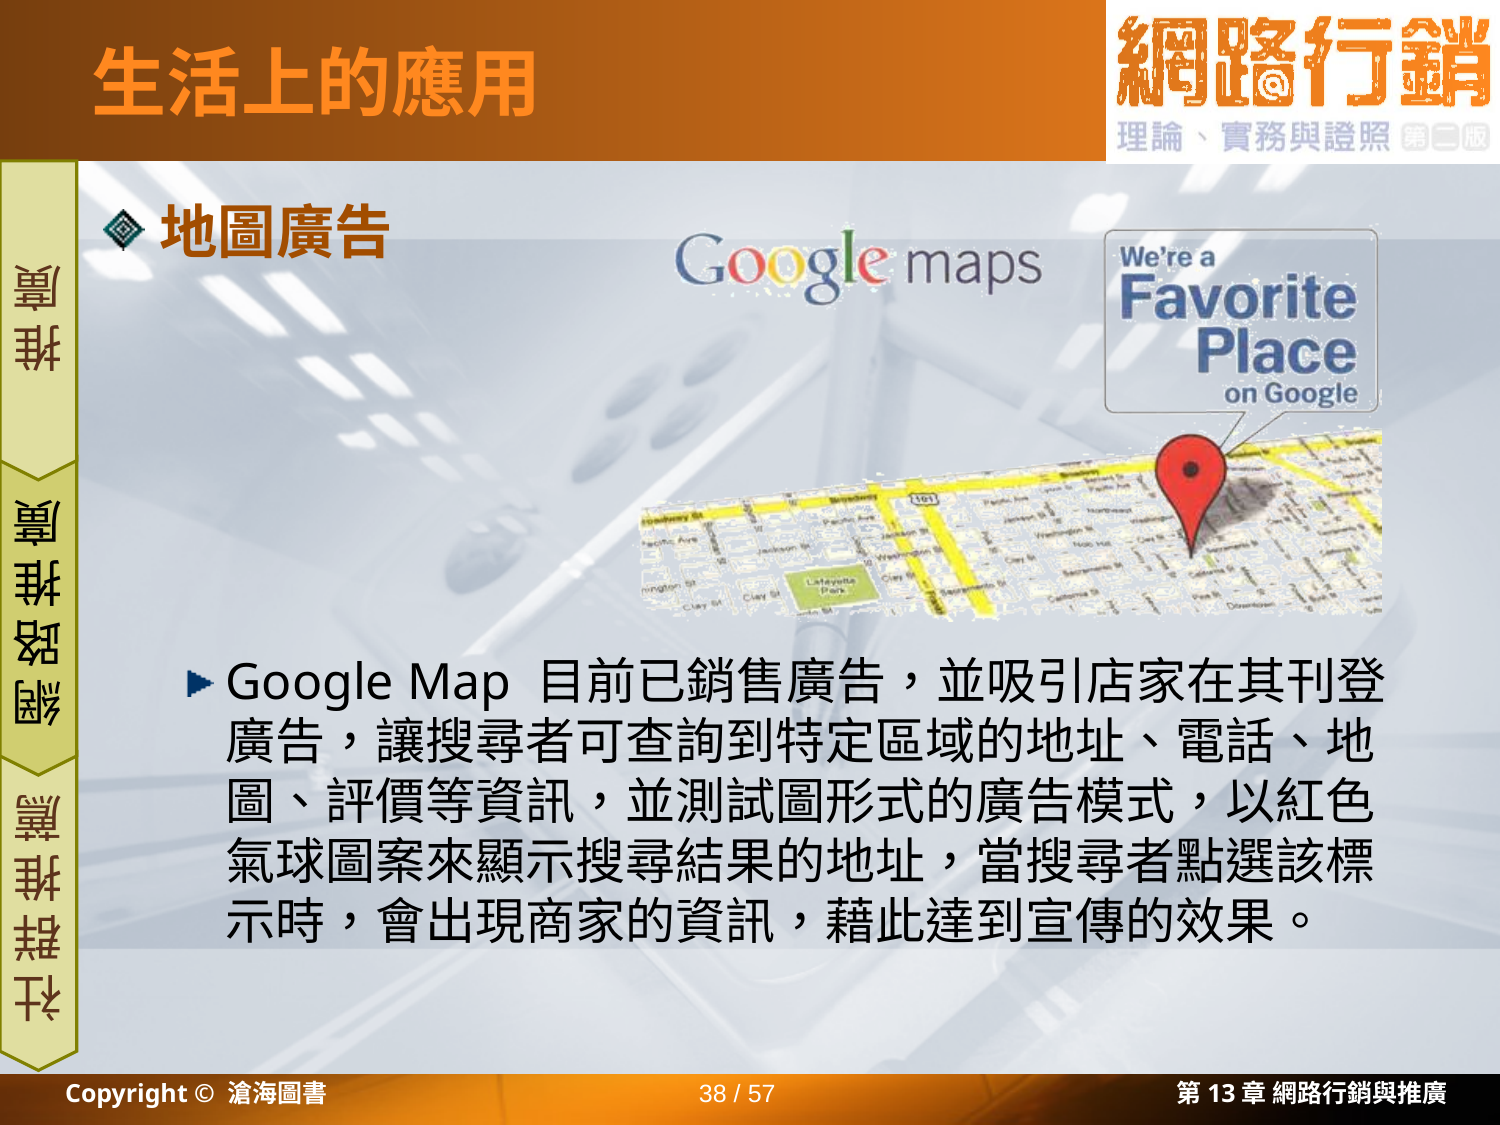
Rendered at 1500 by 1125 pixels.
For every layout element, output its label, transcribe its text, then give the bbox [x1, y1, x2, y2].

text_box 社群推薦 [0, 757, 77, 1071]
picture [1106, 0, 1500, 164]
slide_number Copyright © 滄海圖書 [49, 1070, 501, 1119]
title 生活上的應用 [76, 0, 1176, 162]
list 地圖廣告 Google Map 目前已銷售廣告，並吸引店家在其刊登廣告，讓搜尋者可查詢到特定區域的地址、電話、地圖、評價等資訊，並測試圖形式的廣告模式，以紅色氣球圖案來顯示搜尋結果的地址，當搜尋者點選該標示時，會出現商家的資訊，藉此達到宣傳的效果。 [88, 187, 1426, 1051]
picture [631, 172, 1383, 622]
text_box 推廣 [0, 160, 77, 480]
footer 第13章 網路行銷與推廣 [1012, 1070, 1463, 1114]
picture [103, 209, 145, 251]
text_box 網路推廣 [0, 461, 77, 776]
picture [178, 661, 214, 697]
slide_number 38 / 57 [562, 1070, 913, 1114]
picture [0, 1074, 1500, 1125]
